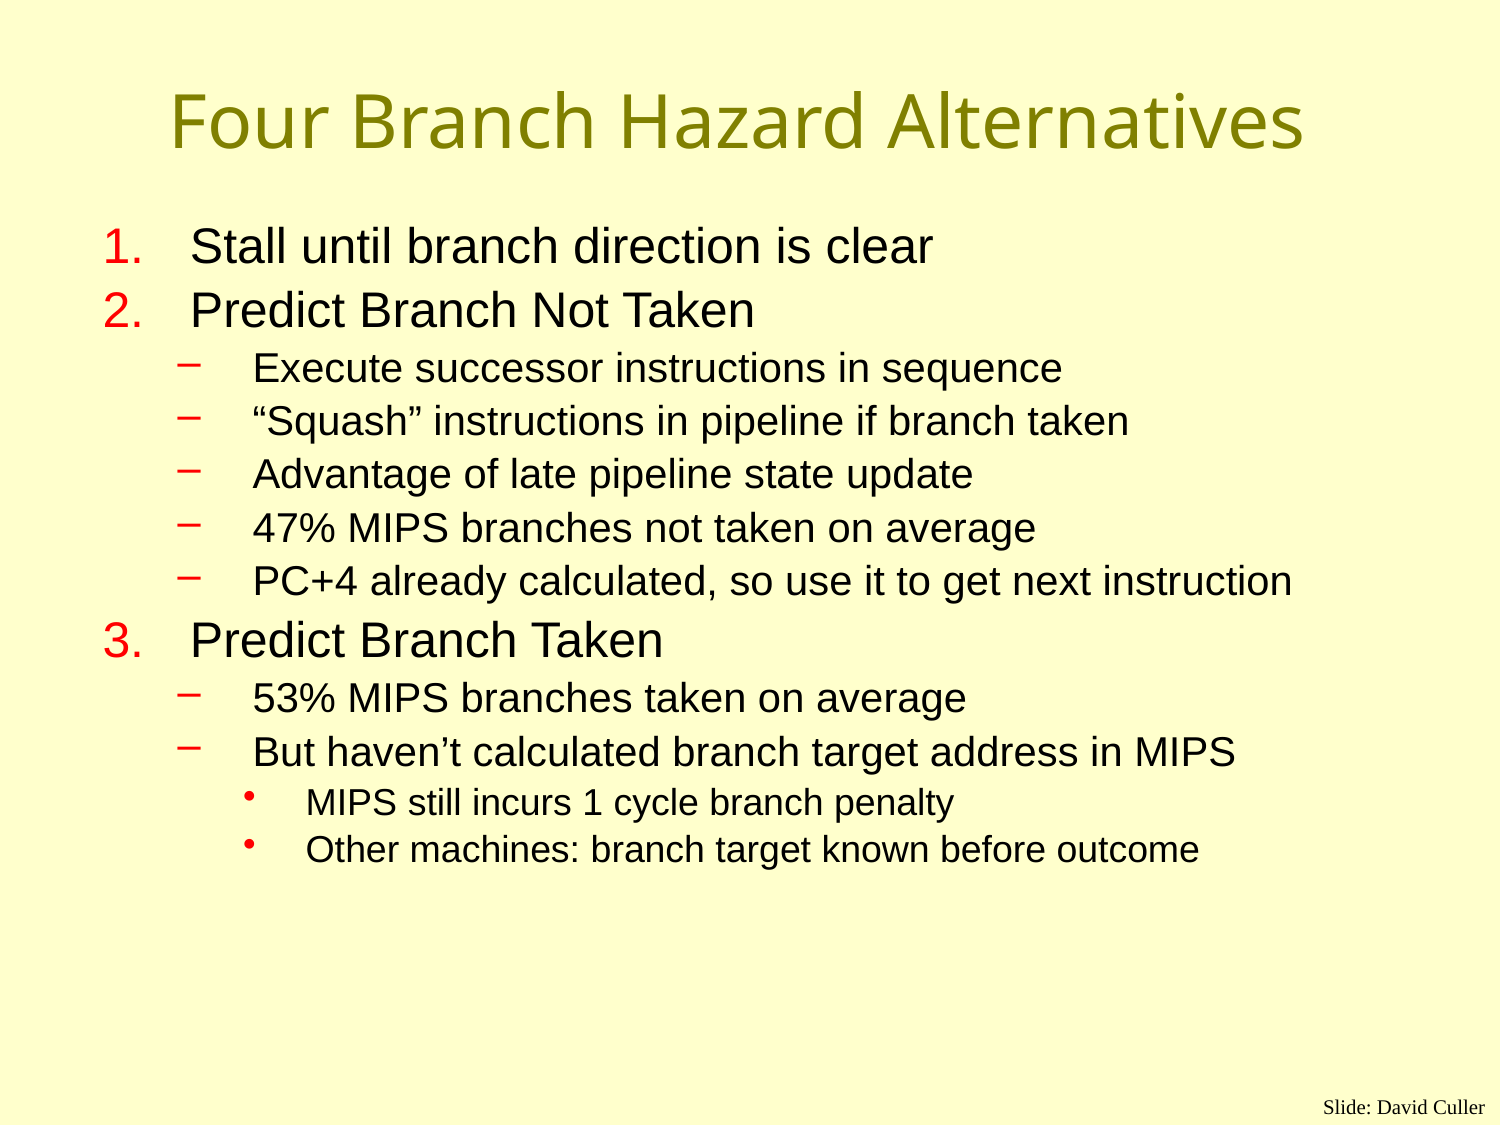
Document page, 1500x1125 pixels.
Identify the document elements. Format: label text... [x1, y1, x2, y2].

title Four Branch Hazard Alternatives [87, 24, 1388, 212]
text_box Slide: David Culler [1308, 1099, 1500, 1125]
list Stall until branch direction is clear Predict Branch Not Taken Execute successor instructions in sequence “Squash” instructions in pipeline if branch taken Advantage of late pipeline state update 47% MIPS branches not taken on average PC+4 already calculated, so use it to get next instruction Predict Branch Taken 53% MIPS branches taken on average But haven’t calculated branch target address in MIPS MIPS still incurs 1 cycle branch penalty Other machines: branch target known before outcome [87, 212, 1388, 1076]
